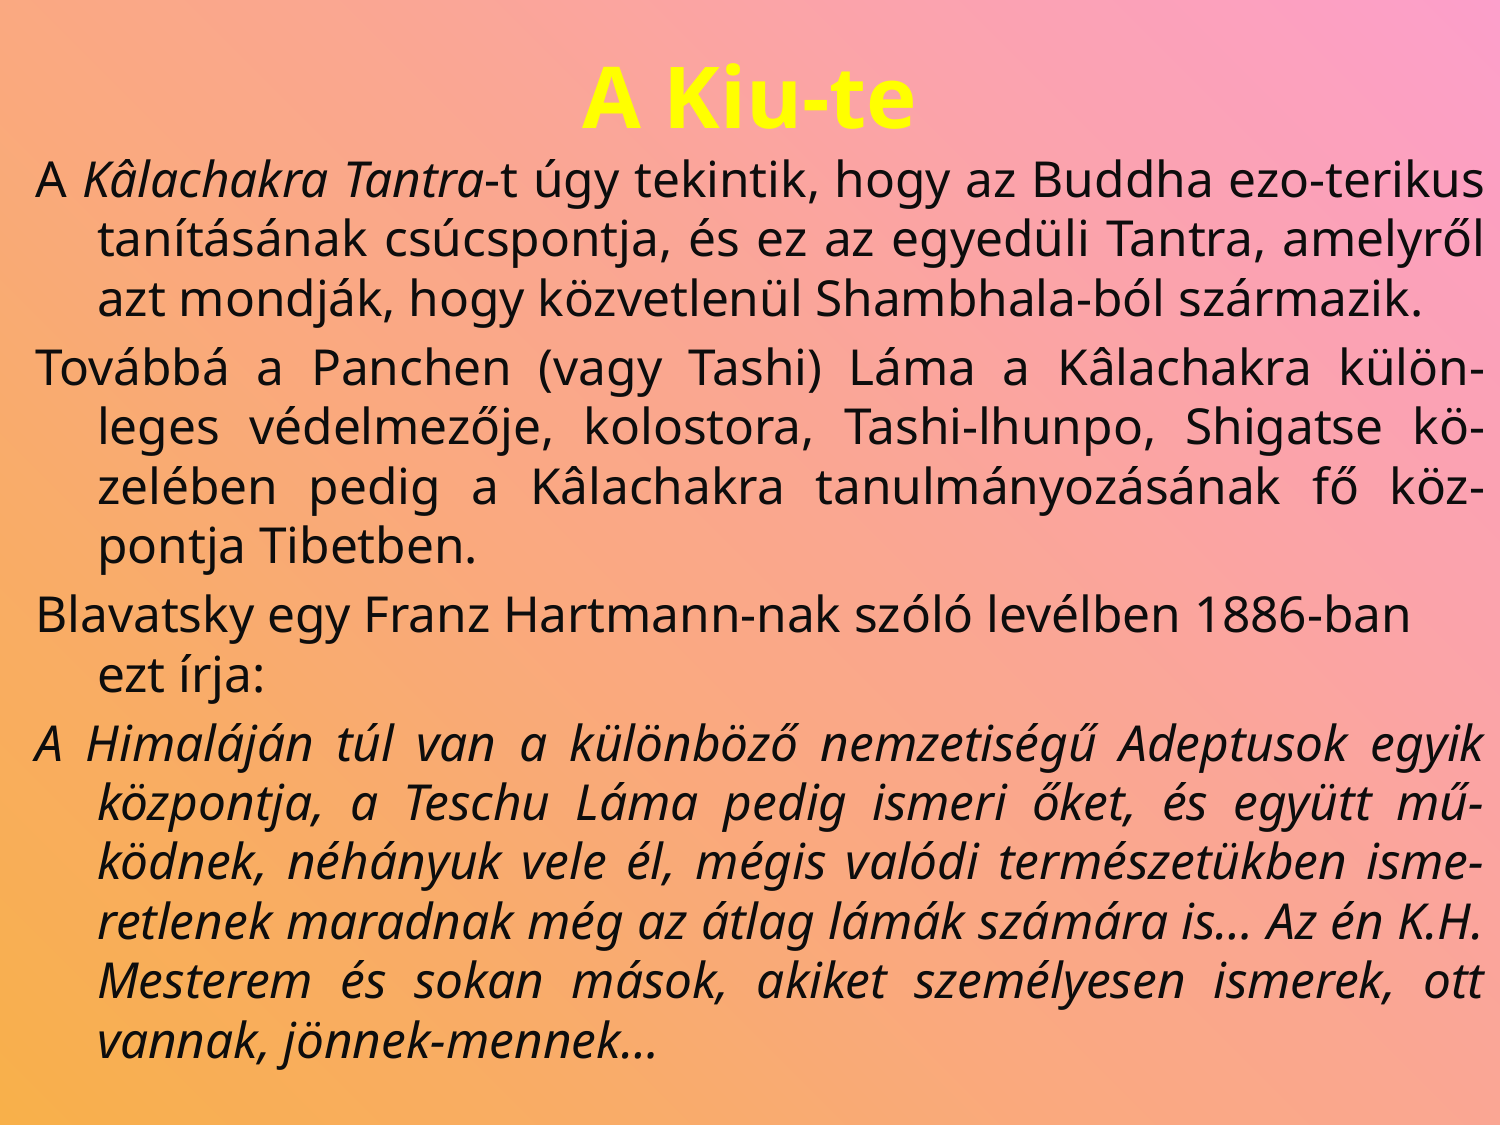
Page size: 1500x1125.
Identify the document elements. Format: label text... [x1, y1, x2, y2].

list A Kâlachakra Tantra-t úgy tekintik, hogy az Buddha ezo-terikus tanításának csúcspontja, és ez az egyedüli Tantra, amelyről azt mondják, hogy közvetlenül Shambhala-ból származik. Továbbá a Panchen (vagy Tashi) Láma a Kâlachakra külön-leges védelmezője, kolostora, Tashi-lhunpo, Shigatse kö-zelében pedig a Kâlachakra tanulmányozásának fő köz-pontja Tibetben. Blavatsky egy Franz Hartmann-nak szóló levélben 1886-ban ezt írja: A Himaláján túl van a különböző nemzetiségű Adeptusok egyik központja, a Teschu Láma pedig ismeri őket, és együtt mű-ködnek, néhányuk vele él, mégis valódi természetükben isme-retlenek maradnak még az átlag lámák számára is… Az én K.H. Mesterem és sokan mások, akiket személyesen ismerek, ott vannak, jönnek-mennek… [0, 140, 1500, 1125]
title A Kiu-te [75, 24, 1425, 140]
